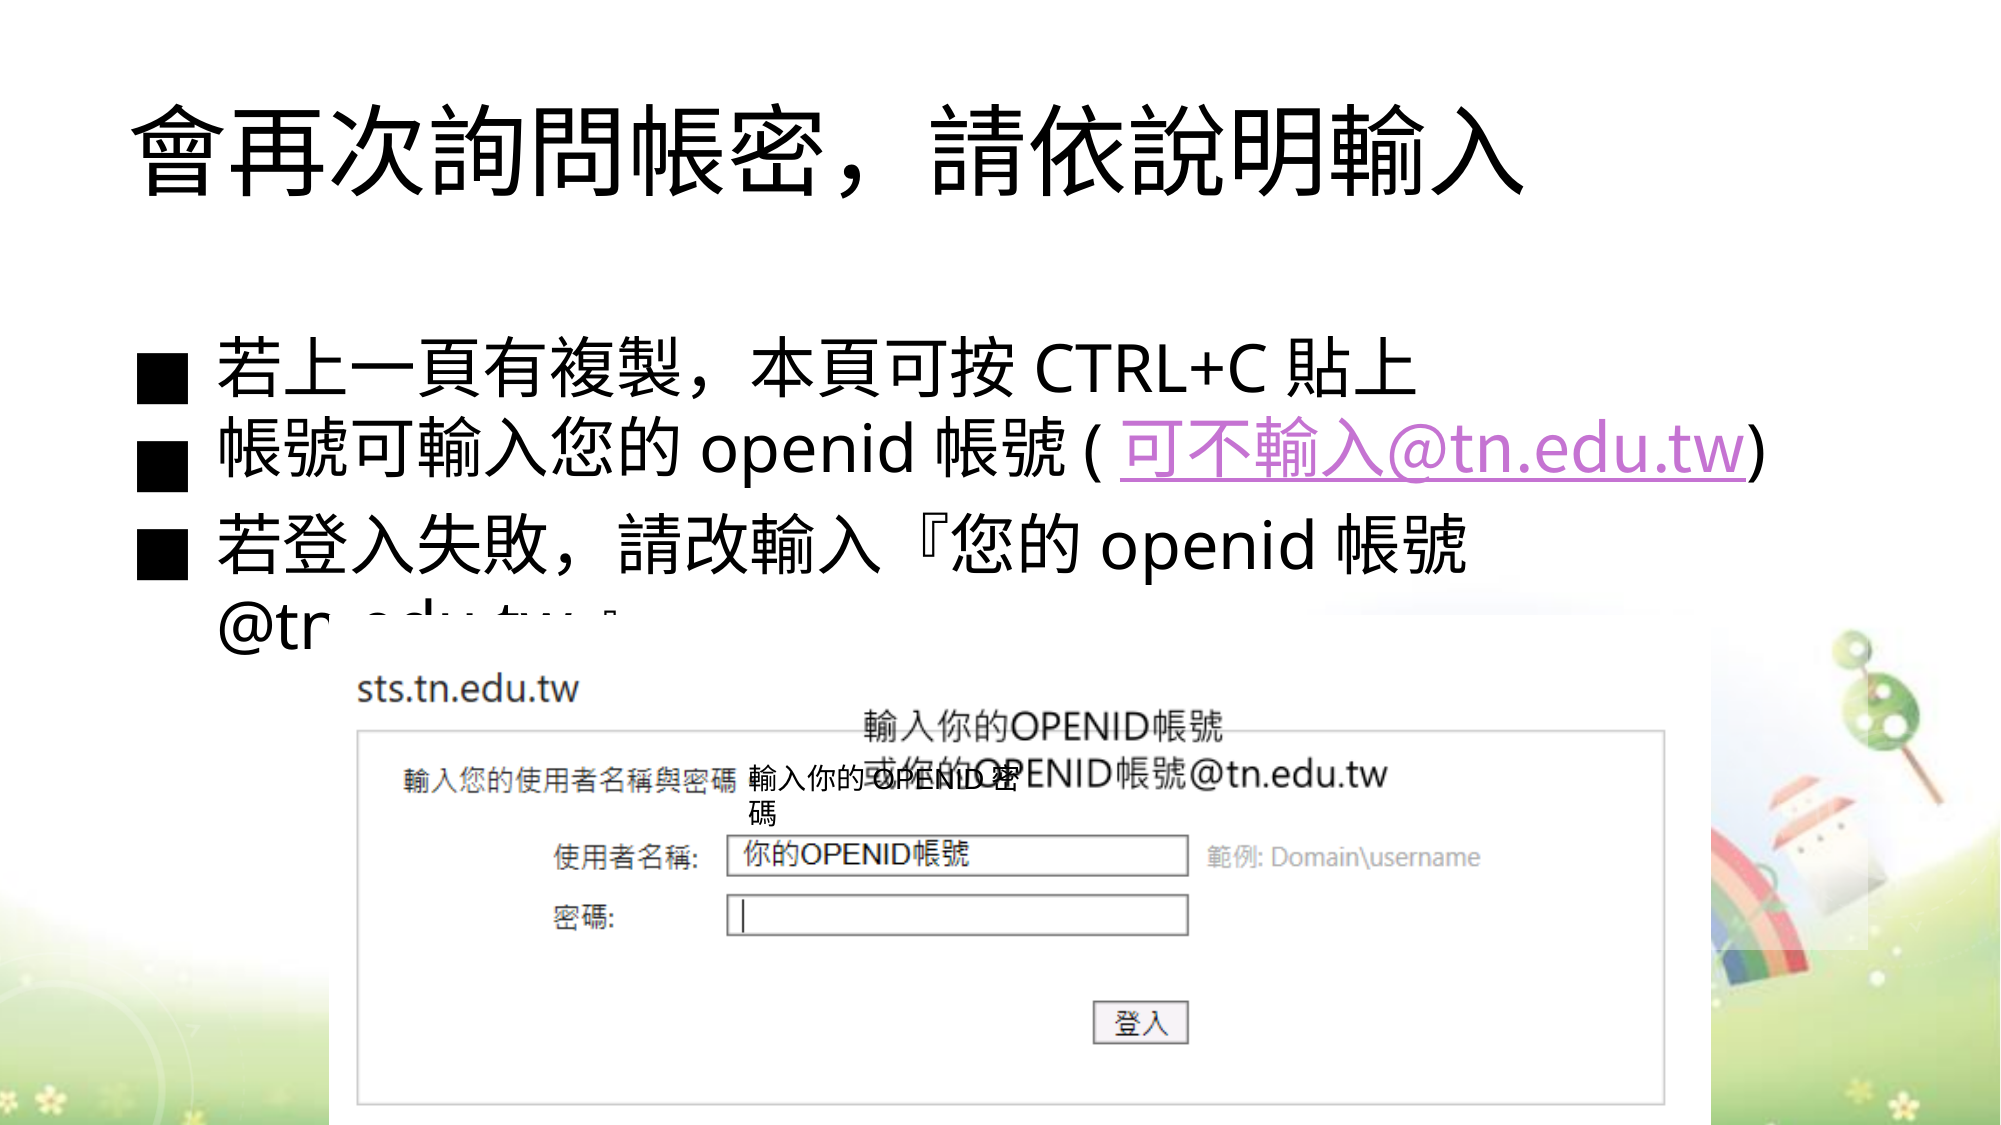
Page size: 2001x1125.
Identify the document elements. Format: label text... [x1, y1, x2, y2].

title 會再次詢問帳密，請依說明輸入 [112, 58, 1775, 238]
list 若上一頁有複製，本頁可按CTRL+C貼上 帳號可輸入您的openid帳號(可不輸入@tn.edu.tw) 若登入失敗，請改輸入『您的openid帳號@tn.edu.tw』 [112, 238, 1869, 950]
picture [0, 0, 2001, 1125]
